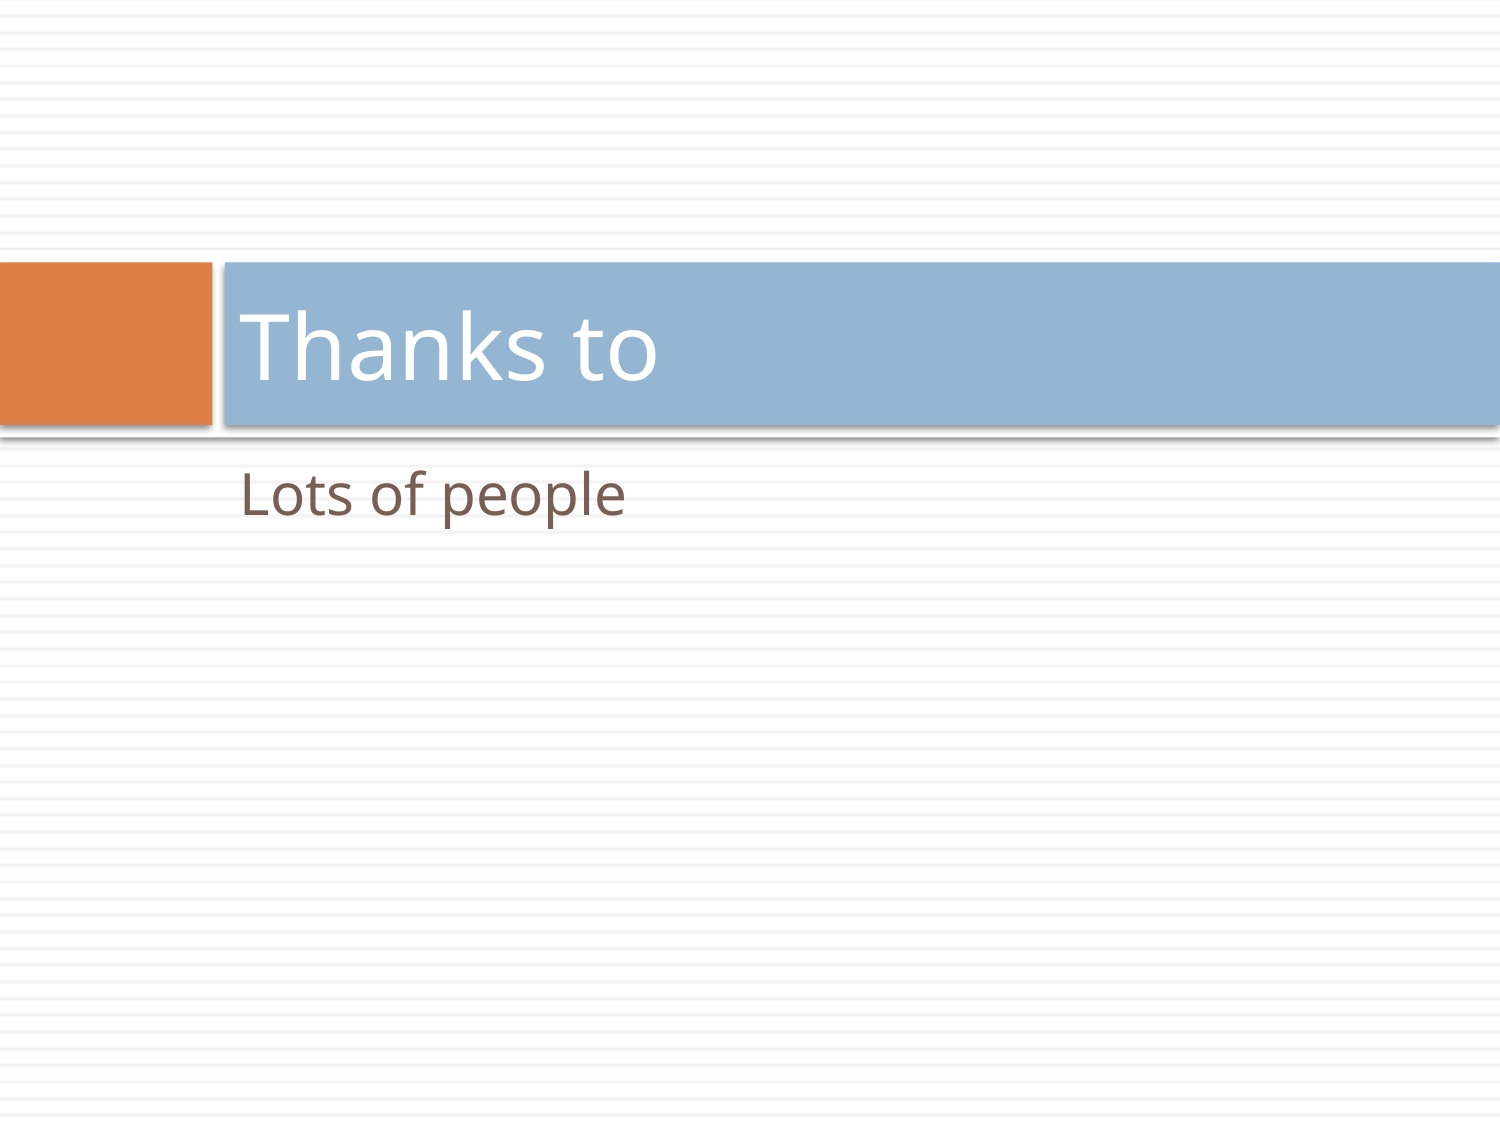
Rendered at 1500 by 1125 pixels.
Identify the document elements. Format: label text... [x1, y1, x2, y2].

list Lots of people [225, 450, 1394, 725]
title Thanks to [225, 262, 1475, 425]
